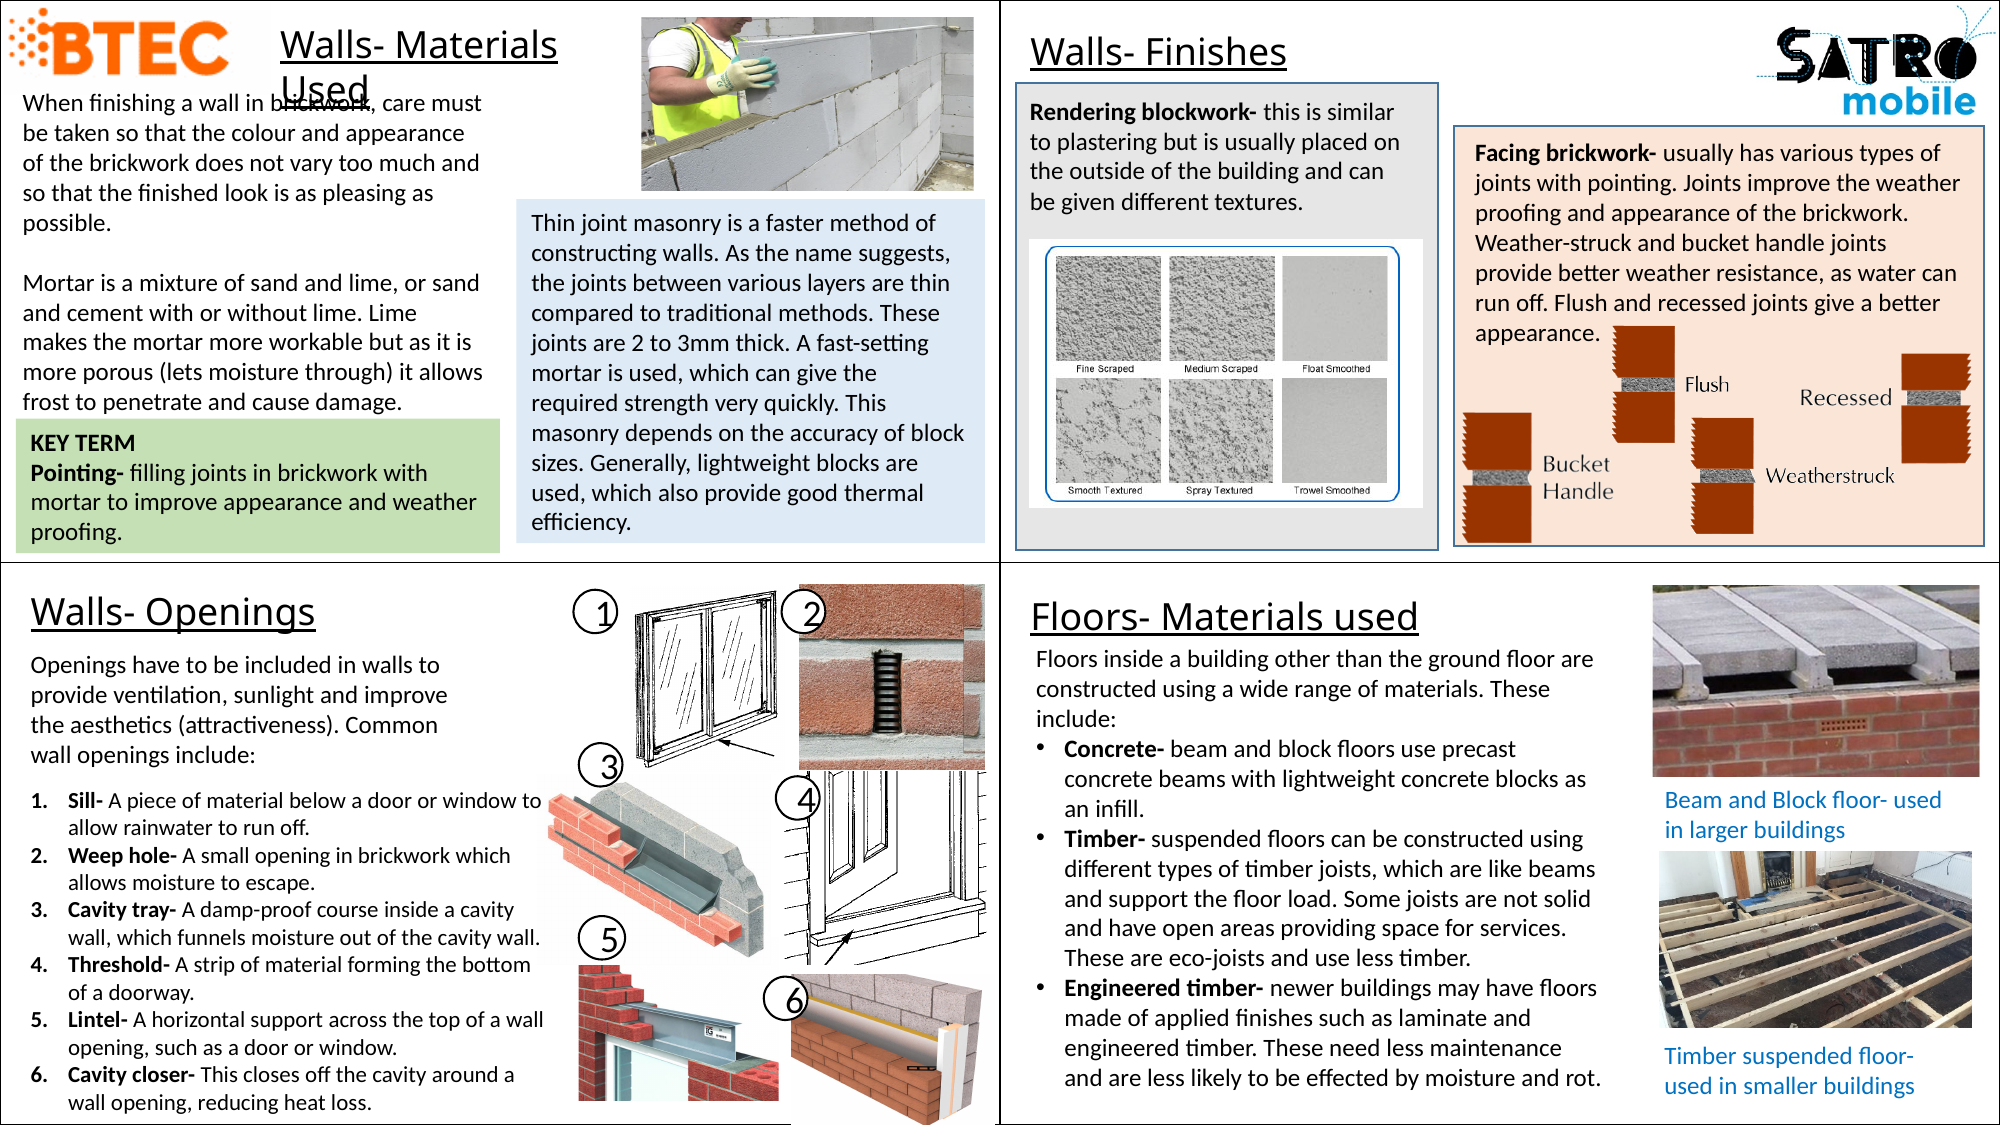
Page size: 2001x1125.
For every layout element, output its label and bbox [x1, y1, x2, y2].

text_box [7, 13, 985, 555]
text_box [1001, 563, 2000, 1125]
text_box [1001, 0, 2000, 562]
text_box [0, 0, 999, 562]
text_box [0, 563, 999, 1125]
text_box [1015, 20, 1985, 552]
text_box [15, 580, 995, 1125]
text_box [1015, 585, 1985, 1109]
